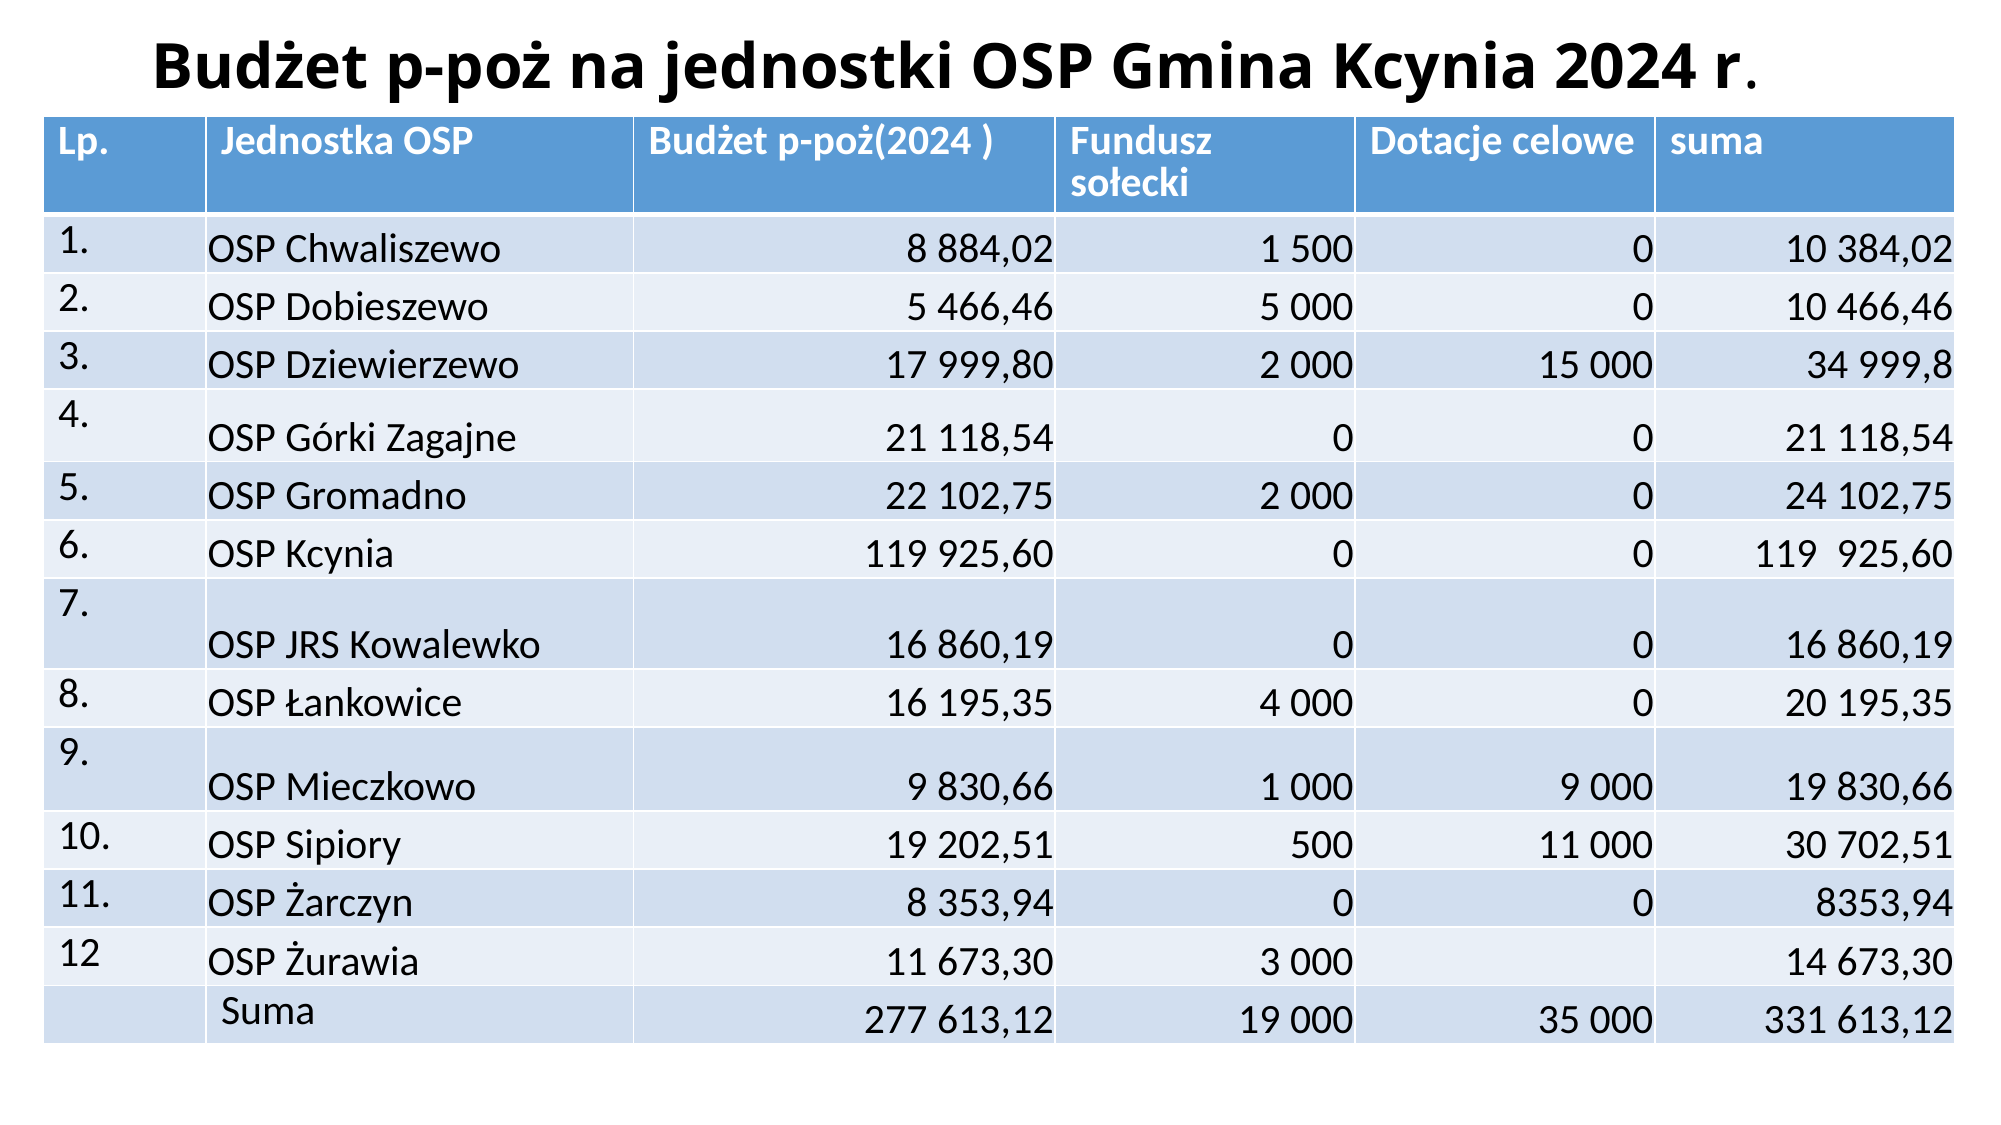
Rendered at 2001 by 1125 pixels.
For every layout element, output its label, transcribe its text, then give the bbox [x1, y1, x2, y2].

table_cell 2 000 [1056, 332, 1354, 388]
table_cell OSP Mieczkowo [207, 728, 633, 810]
table_header Fundusz sołecki [1056, 117, 1354, 212]
table_cell 6. [44, 521, 205, 577]
table_cell 24 102,75 [1656, 462, 1954, 519]
table_cell 7. [44, 579, 205, 668]
table_cell 20 195,35 [1656, 670, 1954, 726]
table_cell 0 [1356, 274, 1654, 330]
table_cell 8. [44, 670, 205, 726]
table_cell 19 000 [1056, 986, 1354, 1043]
table_cell 119 925,60 [1656, 521, 1954, 577]
table_cell 0 [1356, 217, 1654, 272]
table_cell 4. [44, 390, 205, 461]
table_cell 34 999,8 [1656, 332, 1954, 388]
table_cell 16 195,35 [634, 670, 1054, 726]
table_cell OSP Żurawia [207, 928, 633, 985]
table_cell 10. [44, 812, 205, 868]
table_cell 119 925,60 [634, 521, 1054, 577]
table_cell 10 466,46 [1656, 274, 1954, 330]
table_cell 14 673,30 [1656, 928, 1954, 985]
table_cell [44, 217, 205, 272]
table_cell Suma [207, 986, 633, 1043]
table_cell 0 [1056, 579, 1354, 668]
table_cell 5. [44, 462, 205, 519]
table_cell 8 353,94 [634, 870, 1054, 926]
table_cell 21 118,54 [634, 390, 1054, 461]
table_cell 30 702,51 [1656, 812, 1954, 868]
table_cell 331 613,12 [1656, 986, 1954, 1043]
table_cell OSP Łankowice [207, 670, 633, 726]
table_cell 11. [44, 870, 205, 926]
table_cell OSP Dziewierzewo [207, 332, 633, 388]
table_cell OSP Żarczyn [207, 870, 633, 926]
table_cell 4 000 [1056, 670, 1354, 726]
table_cell 0 [1356, 579, 1654, 668]
table_header Budżet p-poż(2024 ) [634, 117, 1054, 212]
table_cell 21 118,54 [1656, 390, 1954, 461]
table_header Jednostka OSP [207, 117, 633, 212]
table_cell 5 466,46 [634, 274, 1054, 330]
table_cell 2. [44, 274, 205, 330]
table_cell 35 000 [1356, 986, 1654, 1043]
table_cell 15 000 [1356, 332, 1654, 388]
table_cell 1 500 [1056, 217, 1354, 272]
table_cell 11 000 [1356, 812, 1654, 868]
table_cell 22 102,75 [634, 462, 1054, 519]
table_cell 3 000 [1056, 928, 1354, 985]
table_cell OSP Kcynia [207, 521, 633, 577]
table_cell 277 613,12 [634, 986, 1054, 1043]
table_cell 19 202,51 [634, 812, 1054, 868]
table_cell 0 [1056, 870, 1354, 926]
table_cell OSP Dobieszewo [207, 274, 633, 330]
table_cell [1356, 928, 1654, 985]
table_cell OSP Górki Zagajne [207, 390, 633, 461]
table_cell 16 860,19 [1656, 579, 1954, 668]
table_cell [44, 986, 205, 1043]
table_header Dotacje celowe [1356, 117, 1654, 212]
table_cell 8 884,02 [634, 217, 1054, 272]
table_cell 0 [1056, 521, 1354, 577]
table_header Lp. [44, 117, 205, 212]
table_cell 12 [44, 928, 205, 985]
table_cell 3. [44, 332, 205, 388]
table_cell 9 830,66 [634, 728, 1054, 810]
table_cell 16 860,19 [634, 579, 1054, 668]
table_cell 5 000 [1056, 274, 1354, 330]
table_cell 0 [1356, 521, 1654, 577]
table_cell 0 [1356, 390, 1654, 461]
table_header suma [1656, 117, 1954, 212]
table_cell 19 830,66 [1656, 728, 1954, 810]
table_cell 0 [1356, 670, 1654, 726]
table_cell 9. [44, 728, 205, 810]
table_cell 17 999,80 [634, 332, 1054, 388]
table_cell 2 000 [1056, 462, 1354, 519]
table_cell 10 384,02 [1656, 217, 1954, 272]
table_cell 8353,94 [1656, 870, 1954, 926]
title Budżet p-poż na jednostki OSP Gmina Kcynia 2024 r. [136, 0, 1862, 115]
table_cell OSP JRS Kowalewko [207, 579, 633, 668]
table_cell 500 [1056, 812, 1354, 868]
table_cell 0 [1356, 462, 1654, 519]
table_cell OSP Gromadno [207, 462, 633, 519]
table_cell OSP Chwaliszewo [207, 217, 633, 272]
table_cell 11 673,30 [634, 928, 1054, 985]
table_cell 0 [1056, 390, 1354, 461]
table_cell 1 000 [1056, 728, 1354, 810]
table_cell 9 000 [1356, 728, 1654, 810]
table_cell 0 [1356, 870, 1654, 926]
table_cell OSP Sipiory [207, 812, 633, 868]
